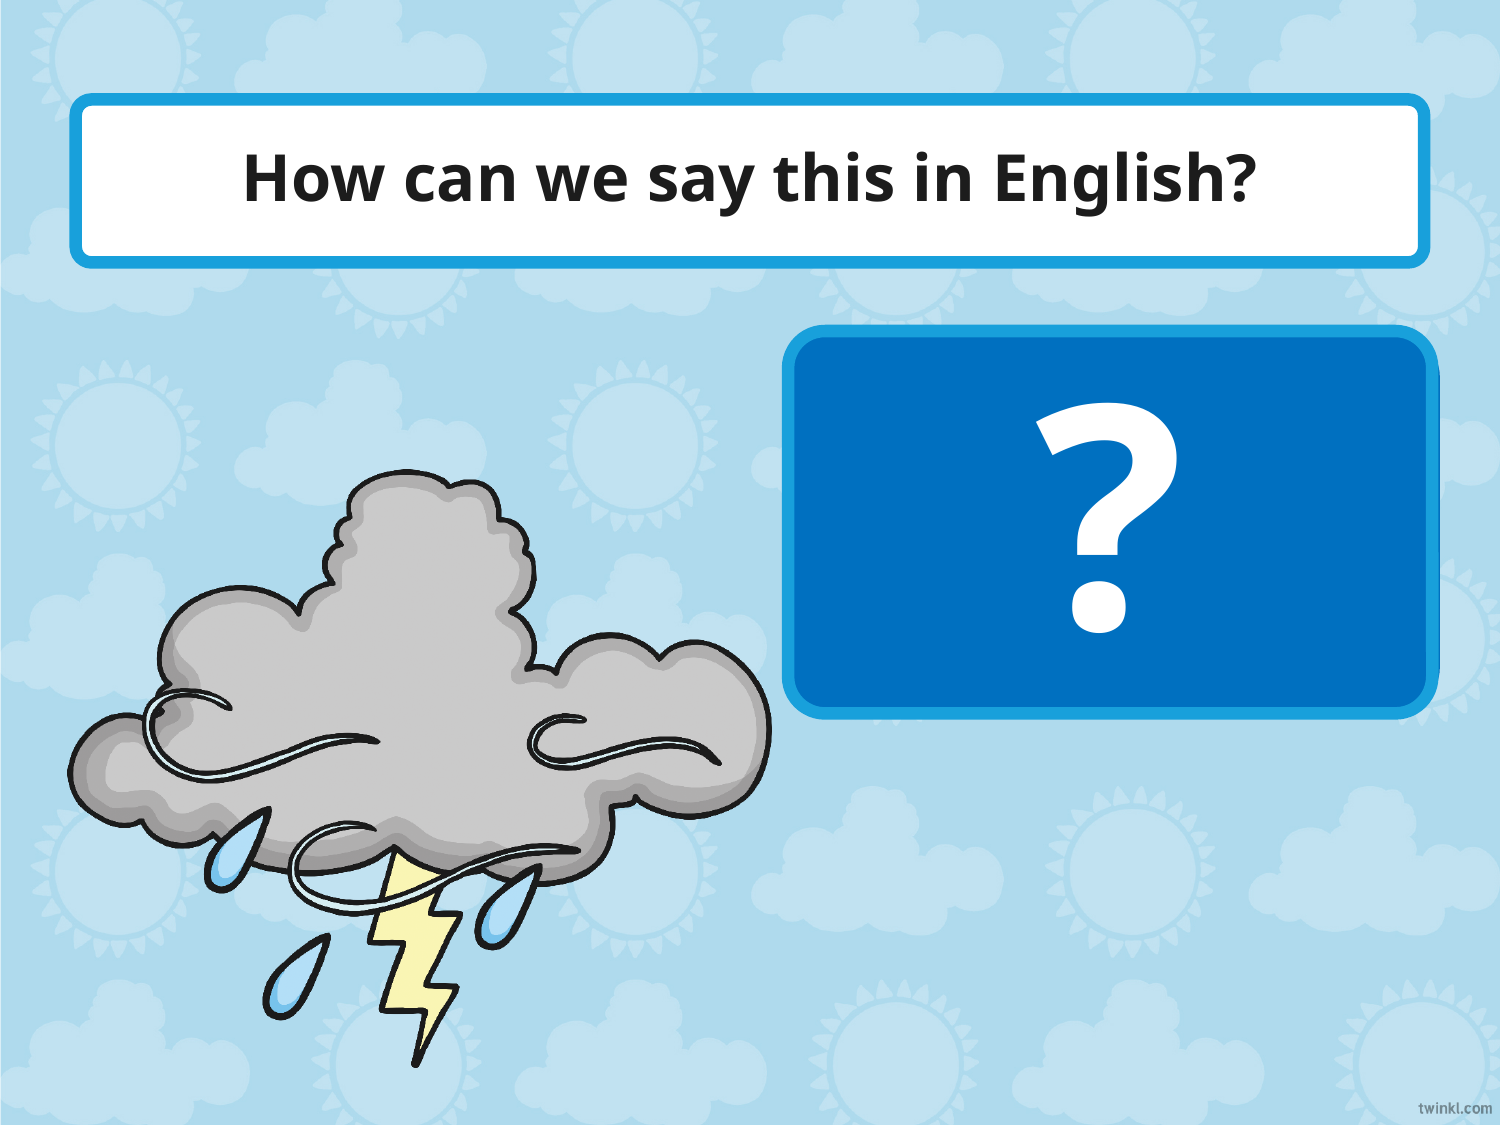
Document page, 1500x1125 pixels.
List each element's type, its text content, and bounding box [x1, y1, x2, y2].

text_box ? [788, 331, 1433, 714]
picture [0, 0, 1500, 1125]
text_box How can we say this in English? [75, 99, 1425, 263]
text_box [1045, 548, 1165, 667]
